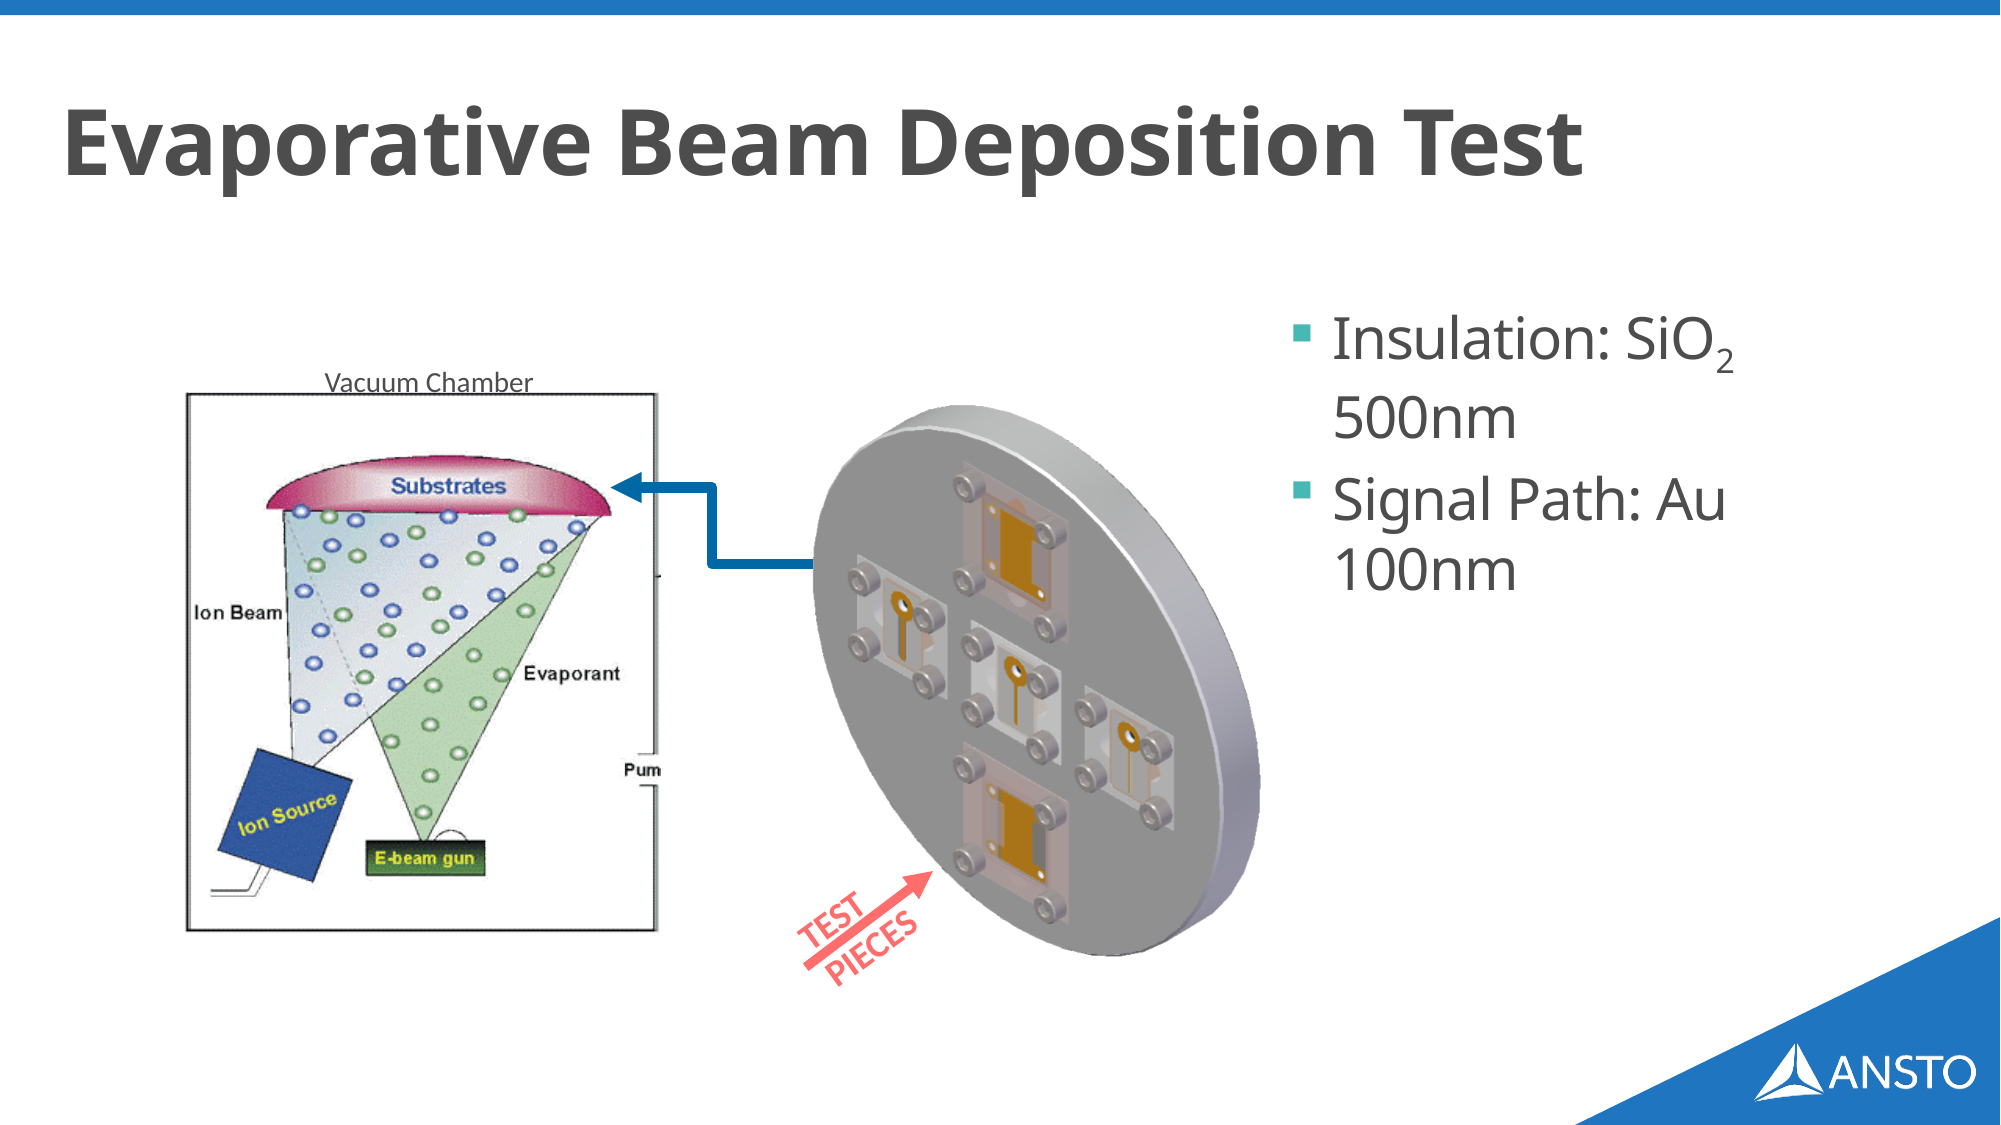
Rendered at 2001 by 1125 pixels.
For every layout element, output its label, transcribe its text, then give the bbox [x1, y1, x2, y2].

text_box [787, 869, 940, 977]
picture [711, 346, 1350, 1035]
list Insulation: SiO2 500nm Signal Path: Au 100nm [1273, 293, 1940, 531]
picture [1754, 1043, 1976, 1102]
picture [60, 346, 662, 1035]
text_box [610, 487, 814, 565]
title Evaporative Beam Deposition Test [45, 15, 1900, 203]
